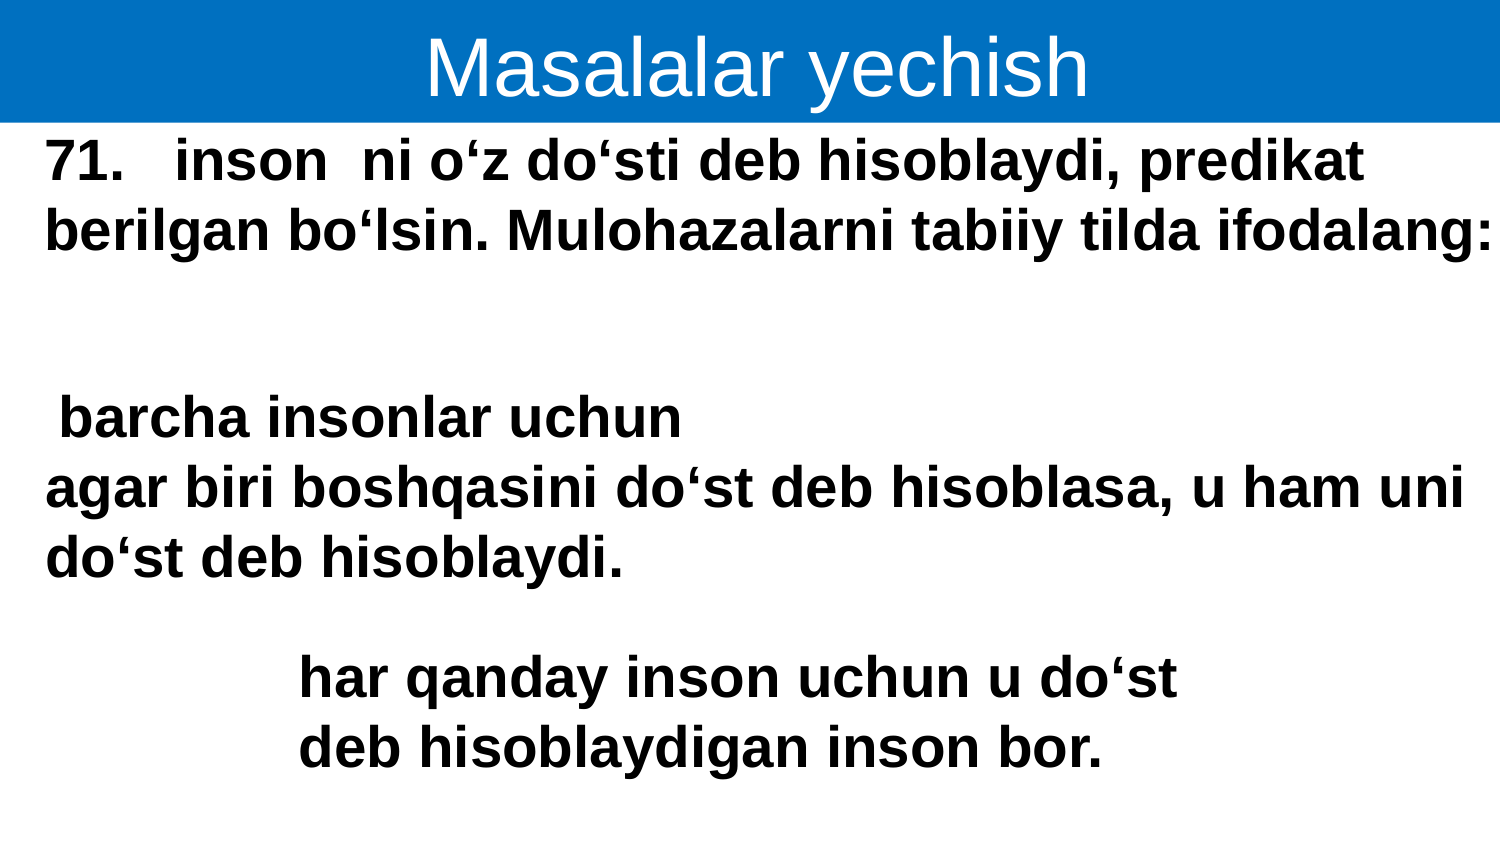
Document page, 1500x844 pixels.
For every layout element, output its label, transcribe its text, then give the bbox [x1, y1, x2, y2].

text_box Masalalar yechish [56, 8, 1460, 113]
text_box [0, 0, 1500, 123]
